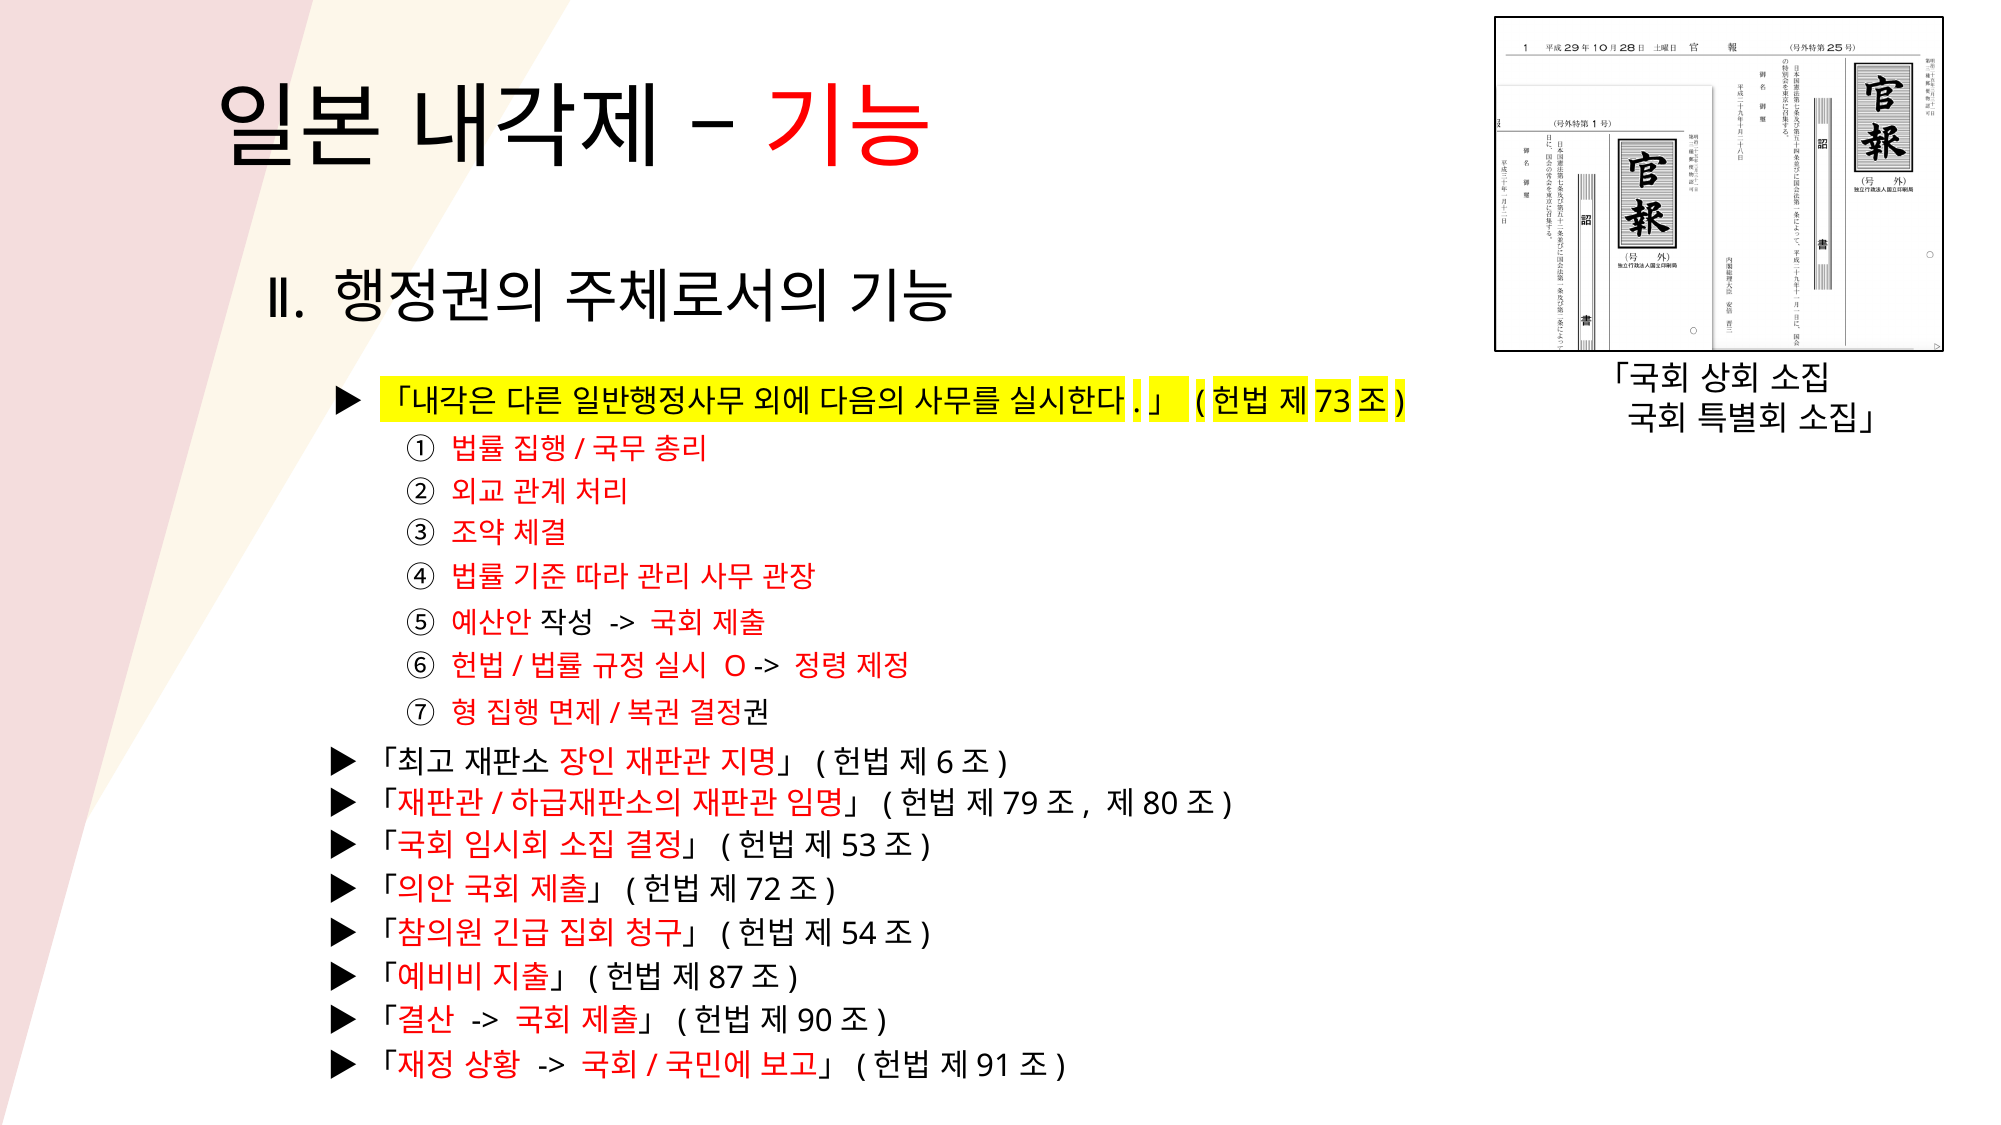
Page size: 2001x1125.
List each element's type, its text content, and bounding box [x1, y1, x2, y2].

text_box ① 법률 집행/국무 총리 [420, 423, 1989, 465]
text_box 「국회 상회 소집 국회 특별회 소집」 [1360, 349, 2000, 419]
text_box ▶ 「내각은 다른 일반행정사무 외에 다음의 사무를 실시한다.」 (헌법 제73조) [420, 373, 1915, 423]
text_box ⑥ 헌법/법률 규정 실시 O -> 정령 제정 [420, 639, 1989, 686]
text_box ④ 법률 기준 따라 관리 사무 관장 [420, 551, 1989, 596]
text_box ② 외교 관계 처리 [420, 465, 1989, 506]
text_box ⑦ 형 집행 면제/복권 결정권 [420, 686, 1989, 745]
text_box ▶「예비비 지출」(헌법 제87조) [420, 949, 1910, 992]
text_box ▶「국회 임시회 소집 결정」(헌법 제53조) [420, 817, 1910, 861]
text_box Ⅱ. 행정권의 주체로서의 기능 [420, 252, 1193, 333]
text_box 일본 내각제 – 기능 [420, 60, 1156, 184]
text_box ▶「재정 상황 -> 국회/국민에 보고」(헌법 제91조) [420, 1037, 1910, 1096]
text_box ▶「최고 재판소 장인 재판관 지명」(헌법 제6조) [420, 745, 1910, 776]
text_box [0, 0, 420, 1125]
text_box ▶「재판관/하급재판소의 재판관 임명」(헌법 제79조, 제80조) [420, 776, 1910, 817]
picture [1496, 17, 1942, 350]
text_box ⑤ 예산안 작성 -> 국회 제출 [420, 596, 1989, 639]
text_box ▶「참의원 긴급 집회 청구」(헌법 제54조) [420, 905, 1910, 949]
text_box ▶「결산 -> 국회 제출」(헌법 제90조) [420, 992, 1910, 1037]
text_box ▶「의안 국회 제출」(헌법 제72조) [420, 861, 1910, 905]
text_box ③ 조약 체결 [420, 506, 1989, 551]
